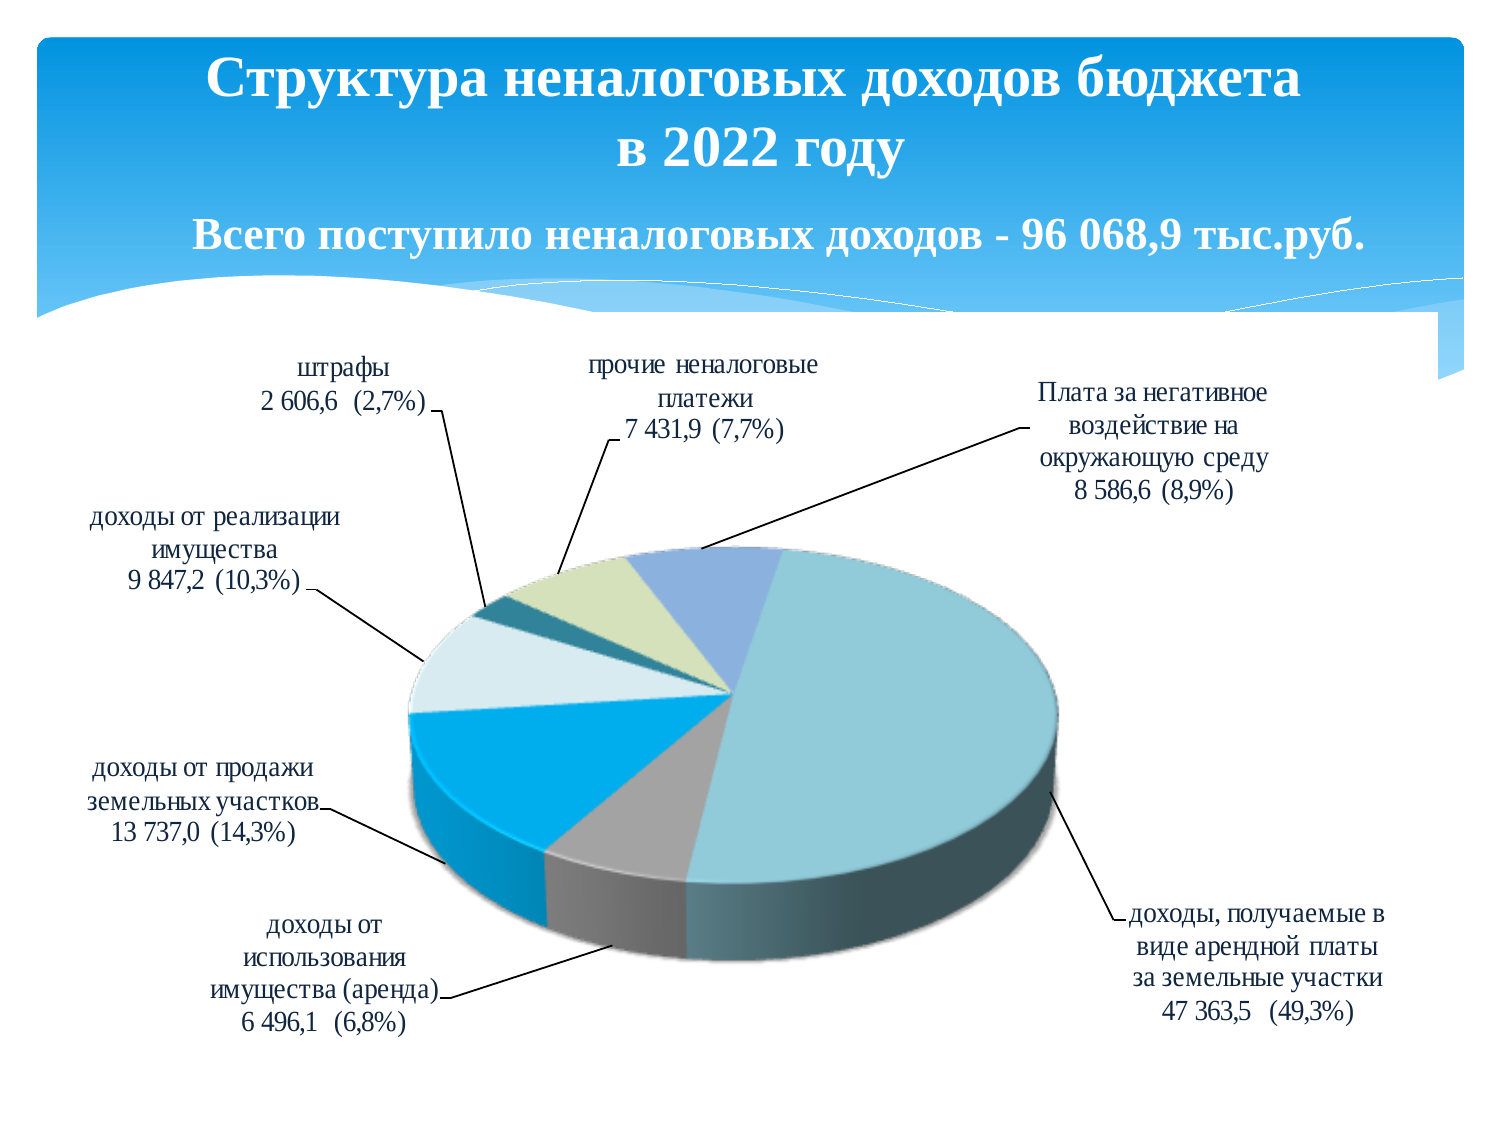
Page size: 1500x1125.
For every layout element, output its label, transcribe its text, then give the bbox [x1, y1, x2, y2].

text_box Всего поступило неналоговых доходов - 96 068,9 тыс.руб. [146, 195, 1412, 253]
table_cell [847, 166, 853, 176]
title Структура неналоговых доходов бюджета в 2022 году [58, 54, 1465, 161]
chart [81, 255, 1500, 1052]
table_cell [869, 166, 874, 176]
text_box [64, 302, 1448, 1083]
